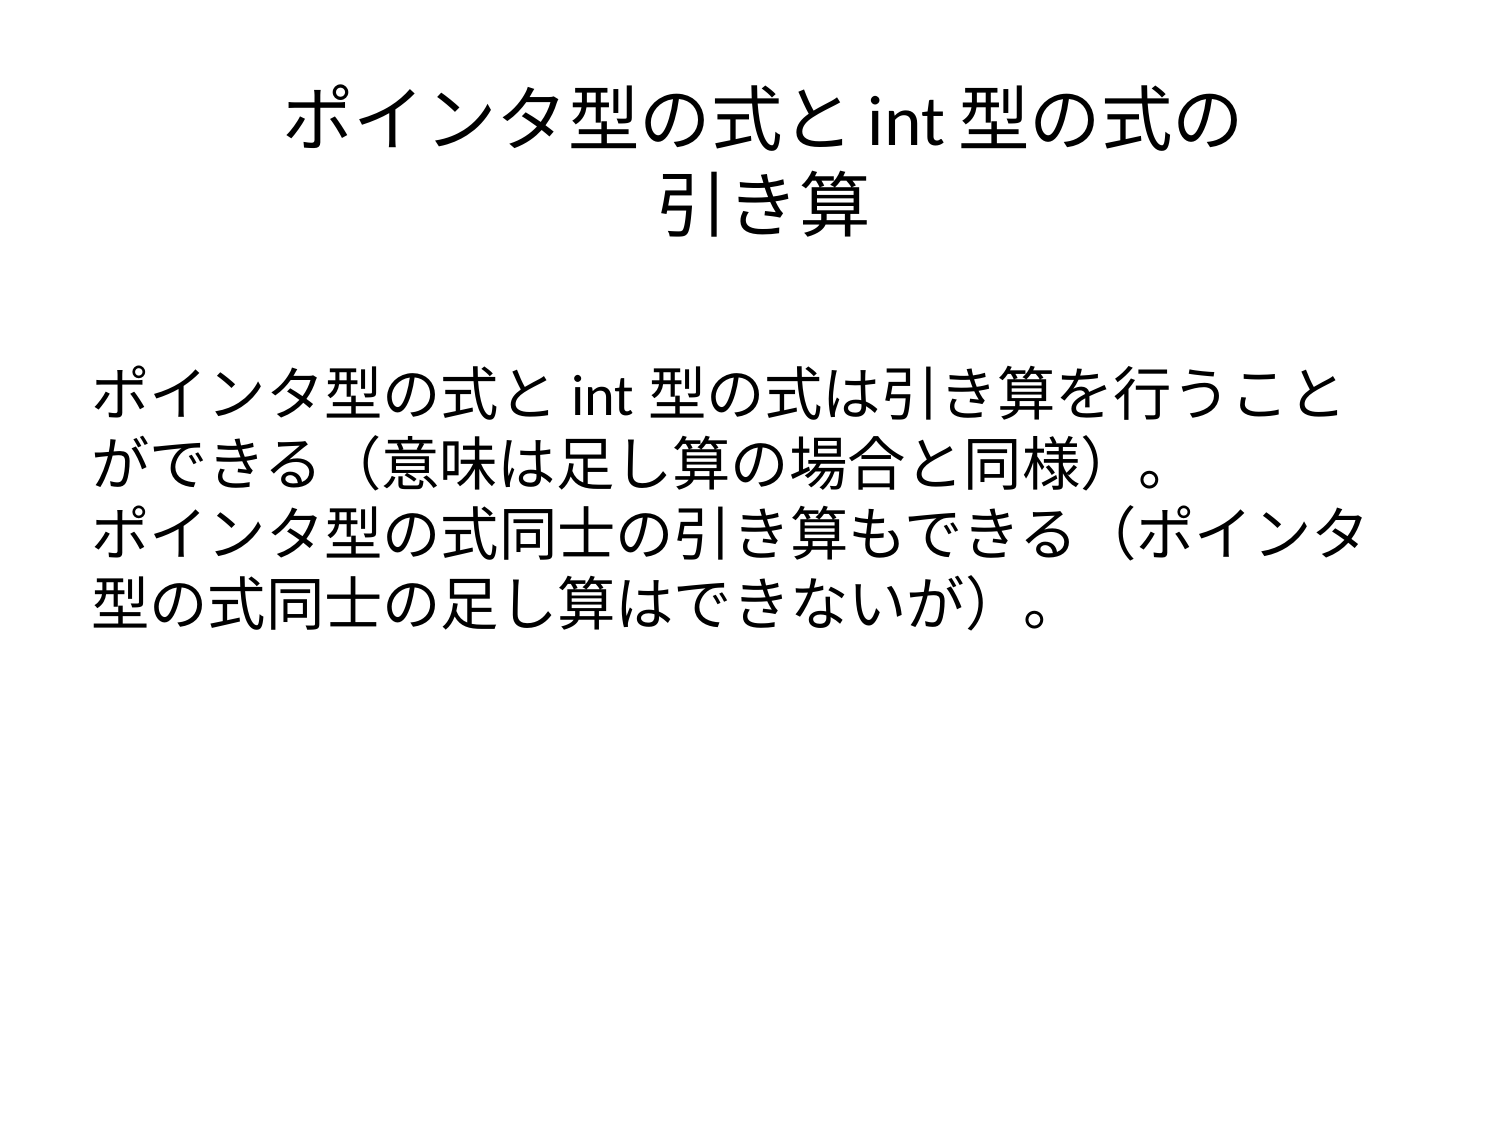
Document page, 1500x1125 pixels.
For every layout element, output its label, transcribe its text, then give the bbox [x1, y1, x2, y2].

title ポインタ型の式とint型の式の 引き算 [88, 66, 1439, 254]
text_box ポインタ型の式とint型の式は引き算を行うことができる（意味は足し算の場合と同様）。 ポインタ型の式同士の引き算もできる（ポインタ型の式同士の足し算はできないが）。 [76, 349, 1400, 645]
